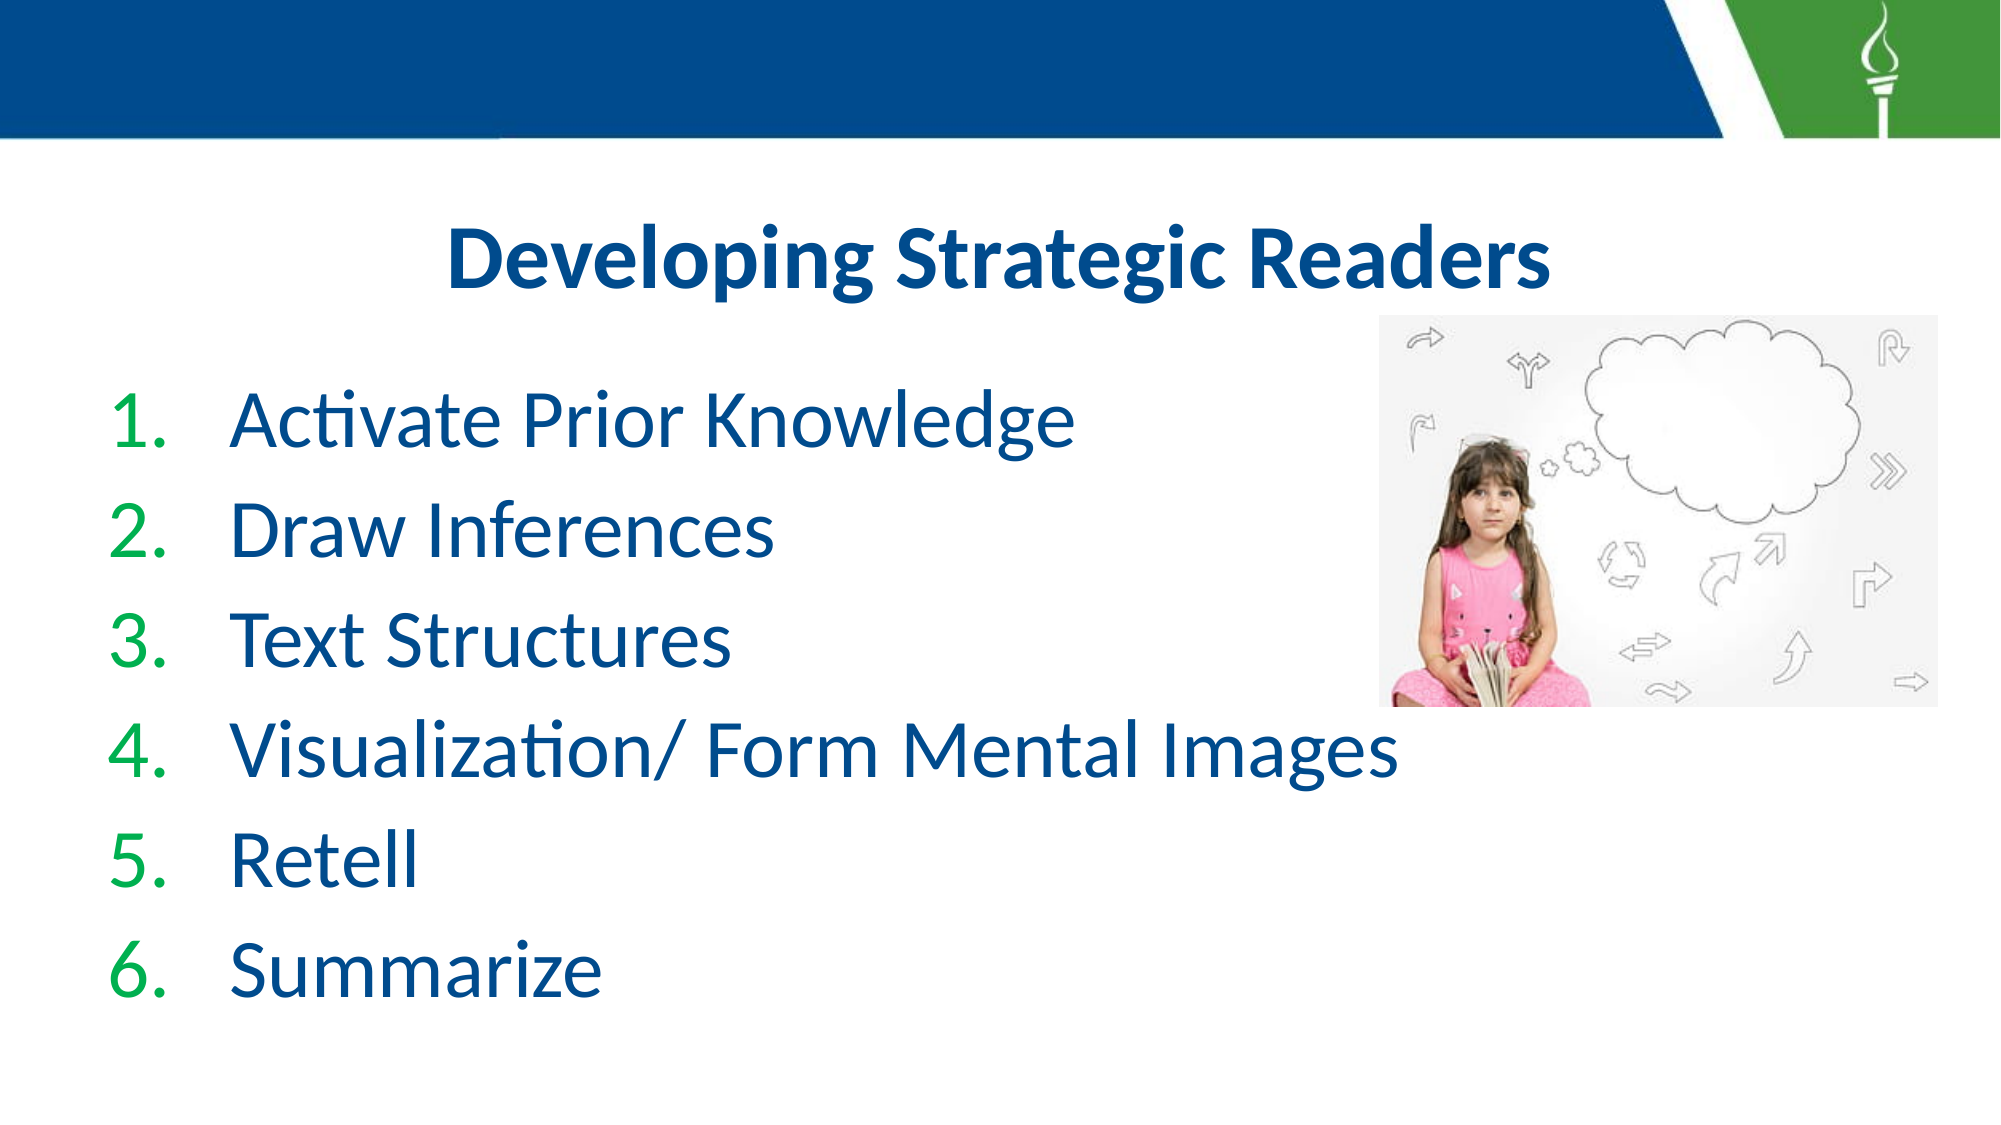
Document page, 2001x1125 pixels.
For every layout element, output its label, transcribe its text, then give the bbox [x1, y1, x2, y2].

title Developing Strategic Readers [62, 164, 1938, 340]
list Activate Prior Knowledge Draw Inferences Text Structures Visualization/ Form Mental Images Retell Summarize [62, 354, 1938, 1080]
picture [0, 0, 2001, 1125]
